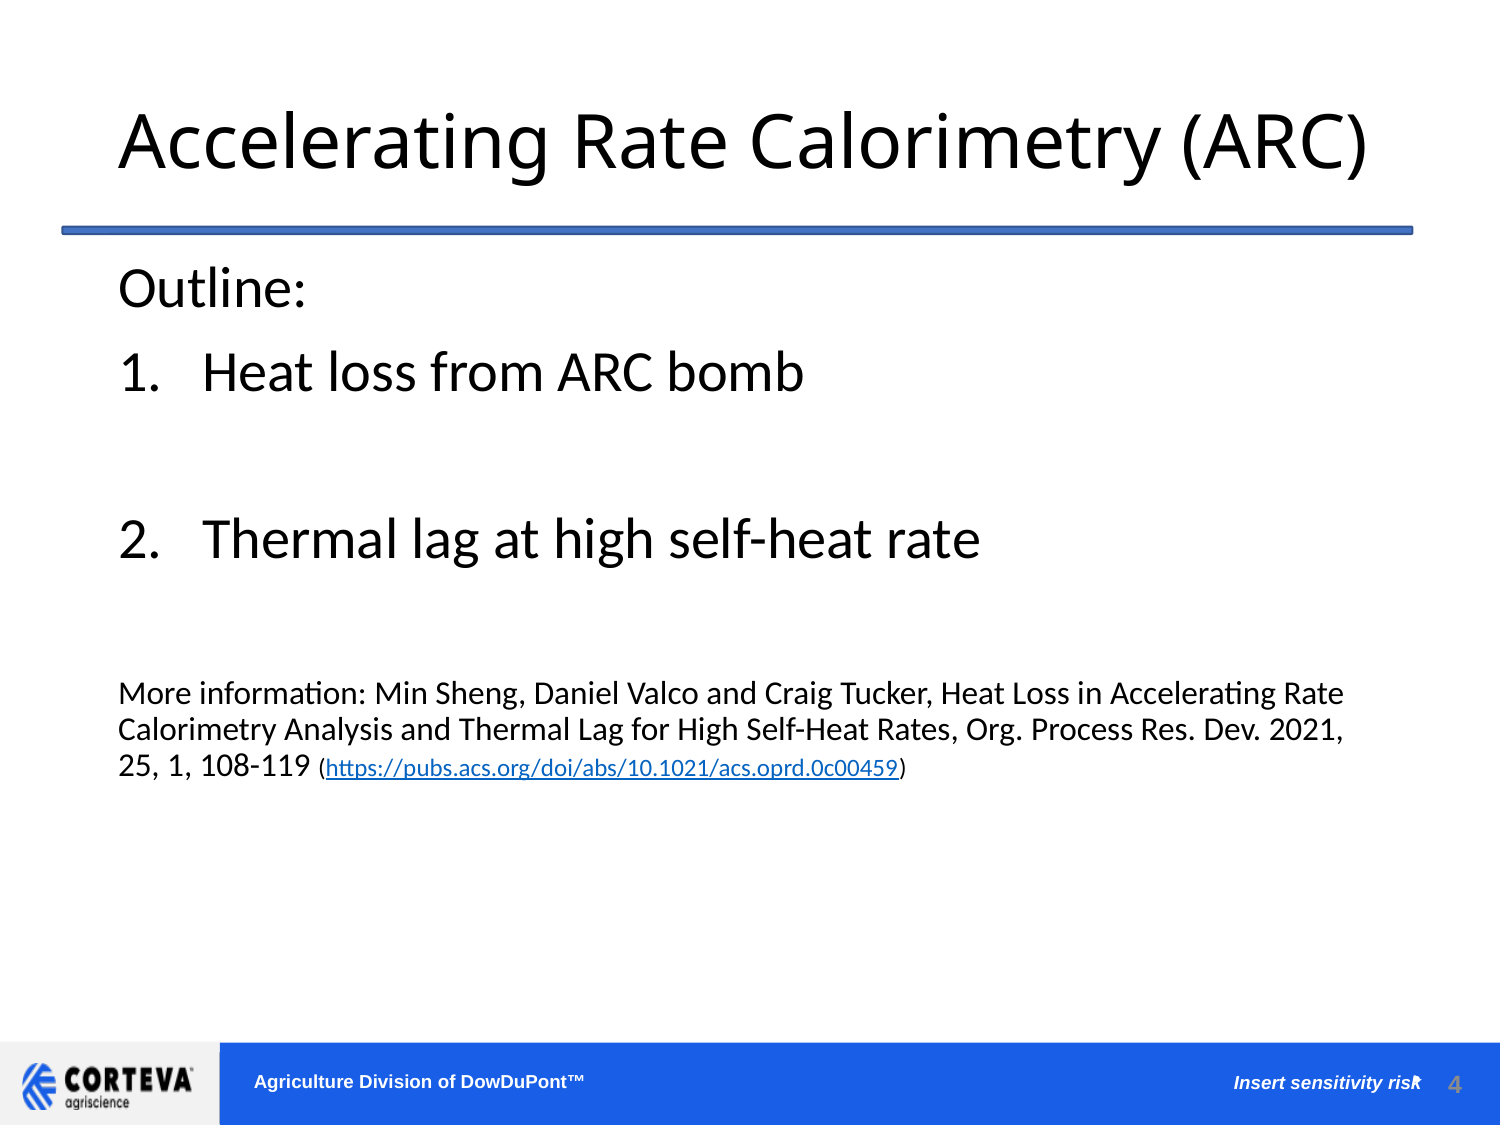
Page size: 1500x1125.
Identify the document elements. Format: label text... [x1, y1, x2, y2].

title Accelerating Rate Calorimetry (ARC) [103, 62, 1397, 227]
list Outline: Heat loss from ARC bomb Thermal lag at high self-heat rate More information: Min Sheng, Daniel Valco and Craig Tucker, Heat Loss in Accelerating Rate Calorimetry Analysis and Thermal Lag for High Self-Heat Rates, Org. Process Res. Dev. 2021, 25, 1, 108-119 (https://pubs.acs.org/doi/abs/10.1021/acs.oprd.0c00459) [103, 249, 1397, 1014]
slide_number 4 [1396, 1057, 1478, 1118]
